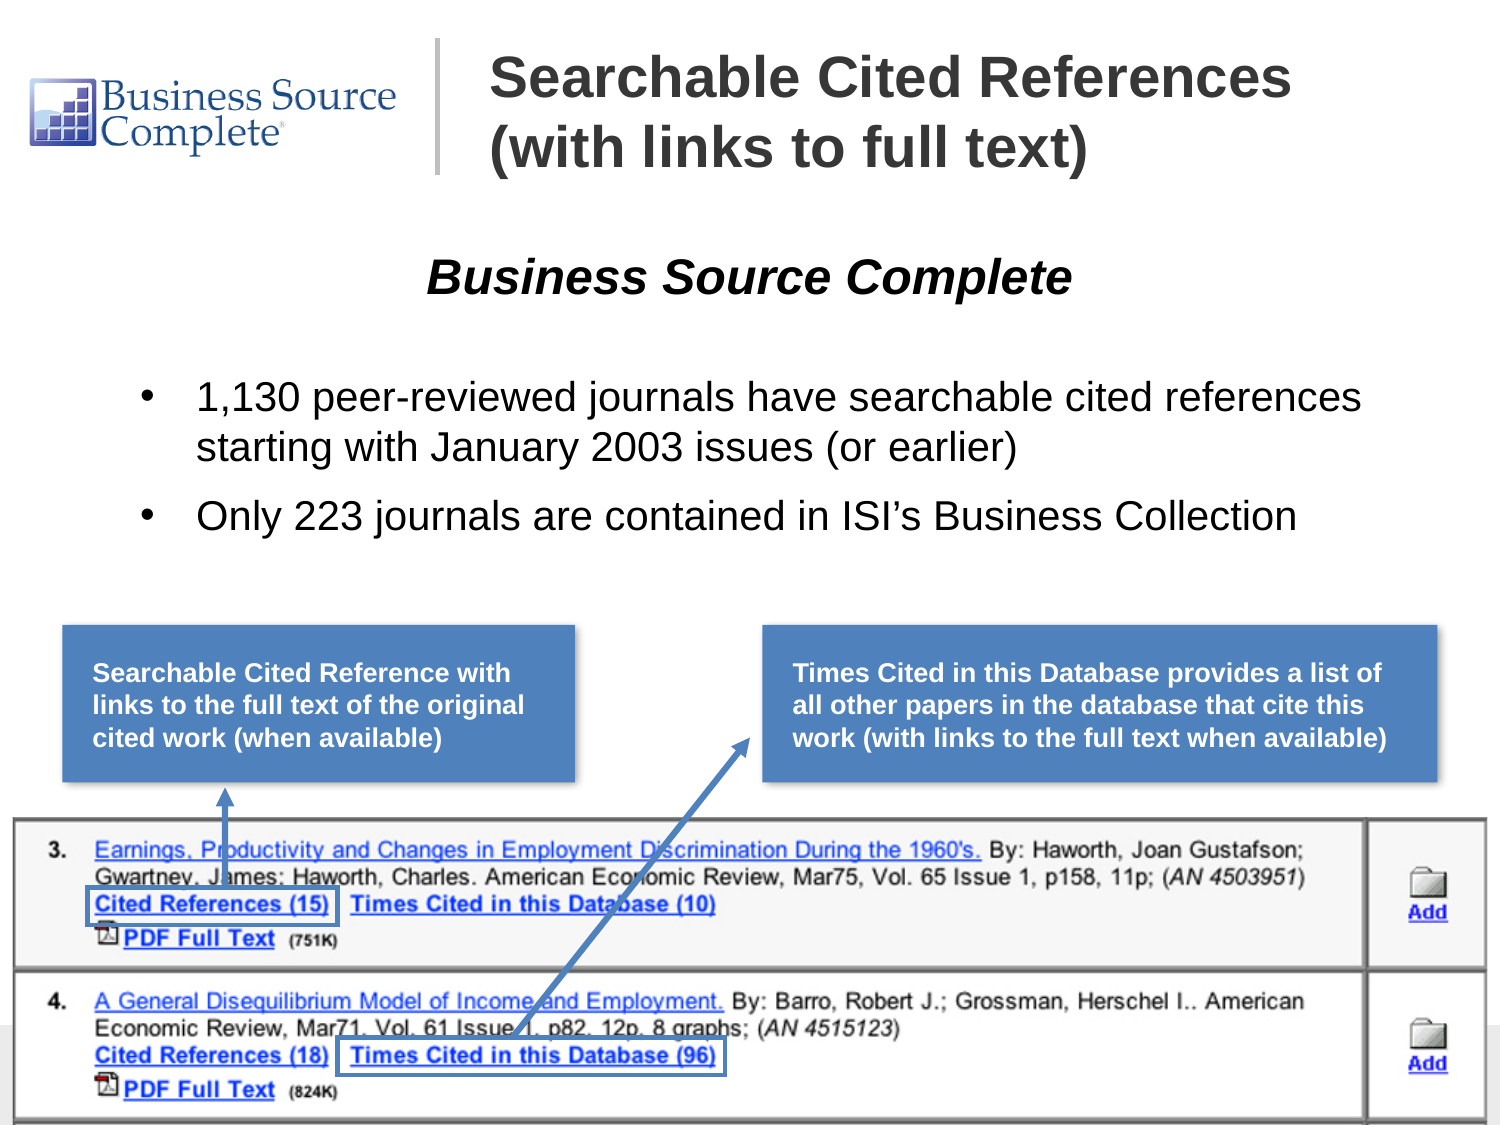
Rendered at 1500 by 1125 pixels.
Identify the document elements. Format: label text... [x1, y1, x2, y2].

picture [12, 817, 1488, 1125]
title Searchable Cited References (with links to full text) [474, 15, 1425, 203]
text_box [687, 737, 751, 816]
text_box Searchable Cited Reference with links to the full text of the original cited work (when available) [62, 624, 575, 783]
text_box Times Cited in this Database provides a list of all other papers in the database that cite this work (with links to the full text when available) [762, 624, 1438, 783]
picture [0, 65, 413, 163]
text_box [218, 792, 232, 816]
text_box Business Source Complete [0, 237, 1500, 313]
list 1,130 peer-reviewed journals have searchable cited references starting with January 2003 issues (or earlier) Only 223 journals are contained in ISI’s Business Collection [125, 362, 1388, 575]
